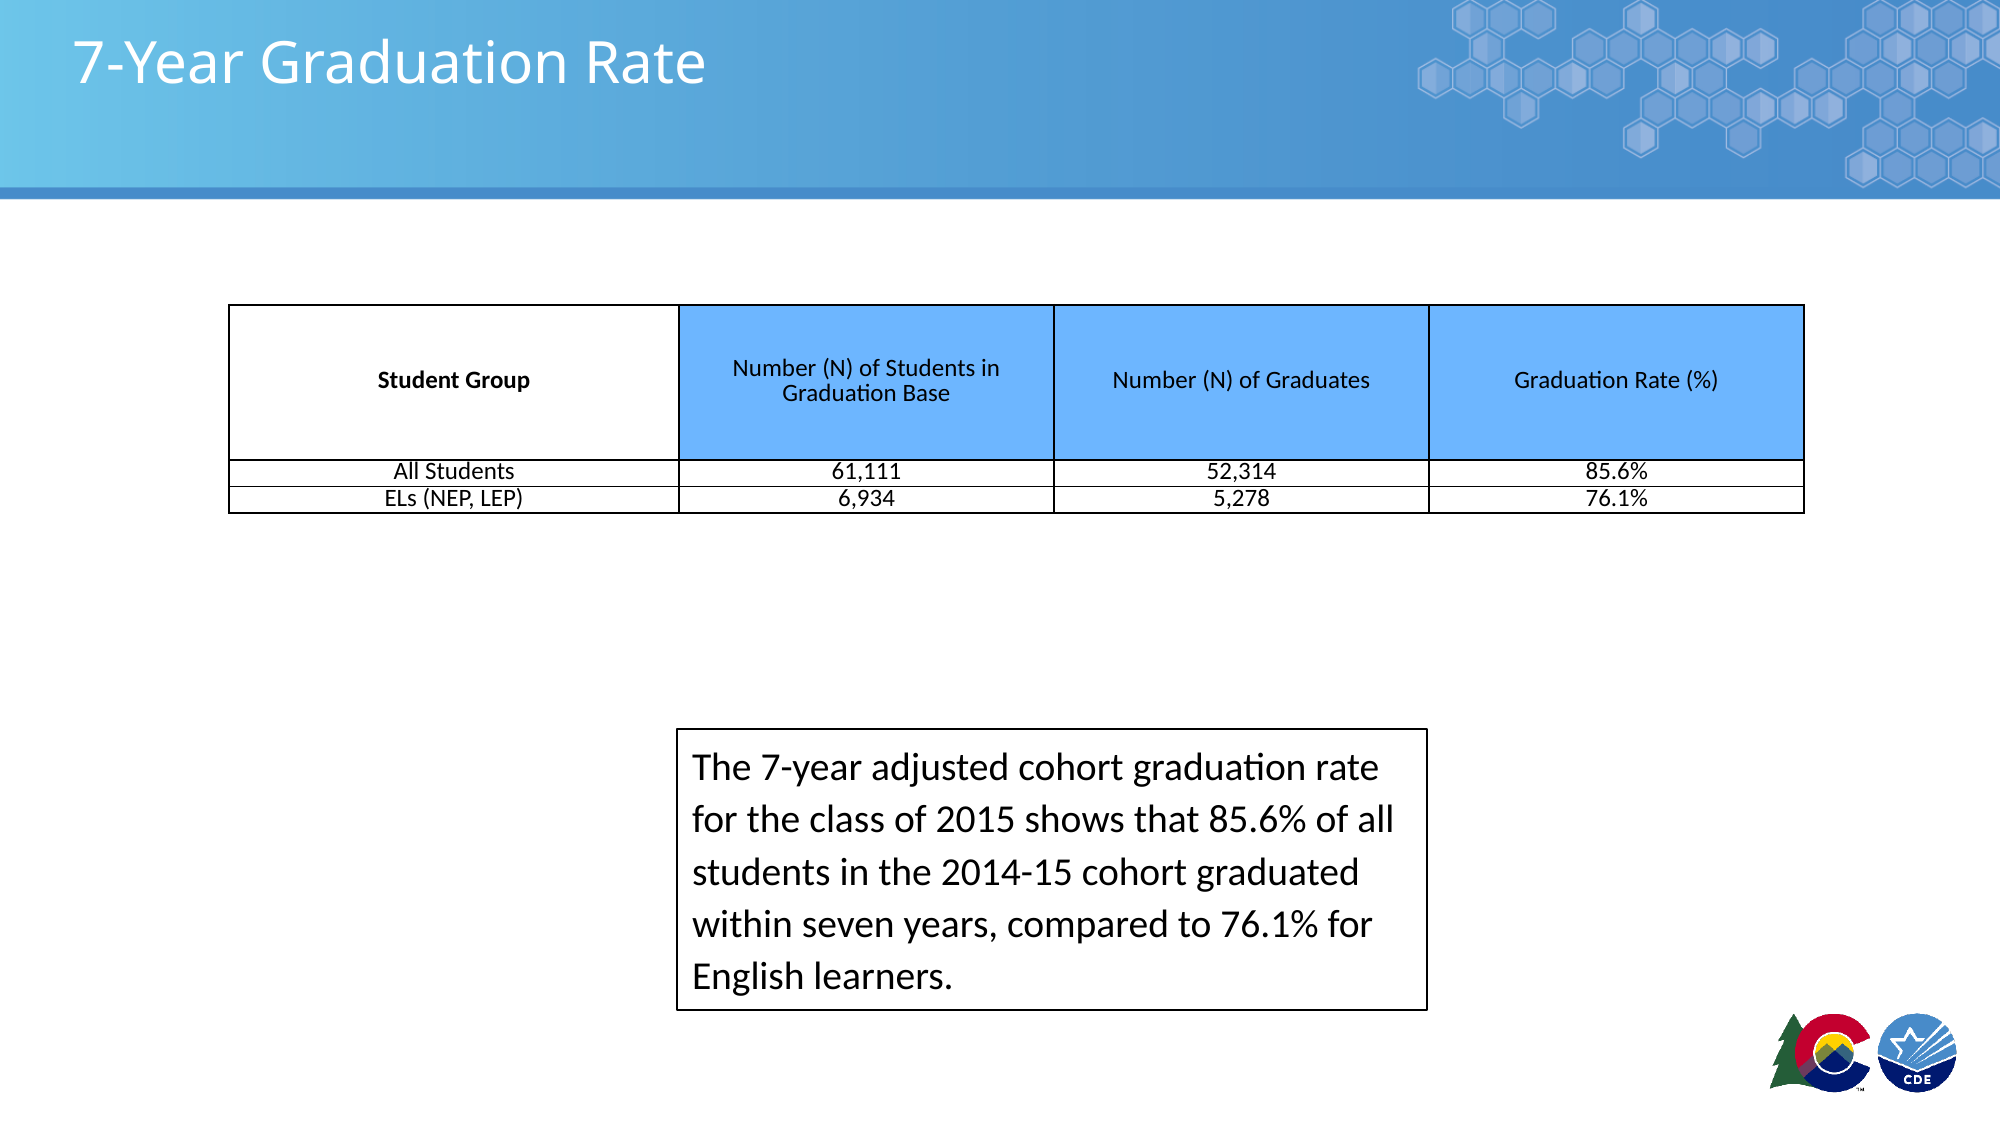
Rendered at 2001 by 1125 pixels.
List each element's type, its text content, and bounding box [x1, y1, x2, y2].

table_cell 61,111 [680, 461, 1053, 486]
picture [1768, 1012, 1957, 1093]
table_cell ELs (NEP, LEP) [230, 487, 678, 512]
table_cell 52,314 [1055, 461, 1428, 486]
table_header Number (N) of Graduates [1055, 306, 1428, 459]
table_cell 76.1% [1430, 487, 1803, 512]
table_cell 6,934 [680, 487, 1053, 512]
table_cell 85.6% [1430, 461, 1803, 486]
table_header Number (N) of Students in Graduation Base [680, 306, 1053, 459]
table_header Graduation Rate (%) [1430, 306, 1803, 459]
list The 7-year adjusted cohort graduation rate for the class of 2015 shows that 85.6% of all students in the 2014-15 cohort graduated within seven years, compared to 76.1% for English learners. [677, 729, 1428, 1011]
table_header Student Group [230, 306, 678, 459]
table_cell 5,278 [1055, 487, 1428, 512]
title 7-Year Graduation Rate [72, 33, 1396, 182]
table_cell All Students [230, 461, 678, 486]
picture [0, 0, 2000, 200]
